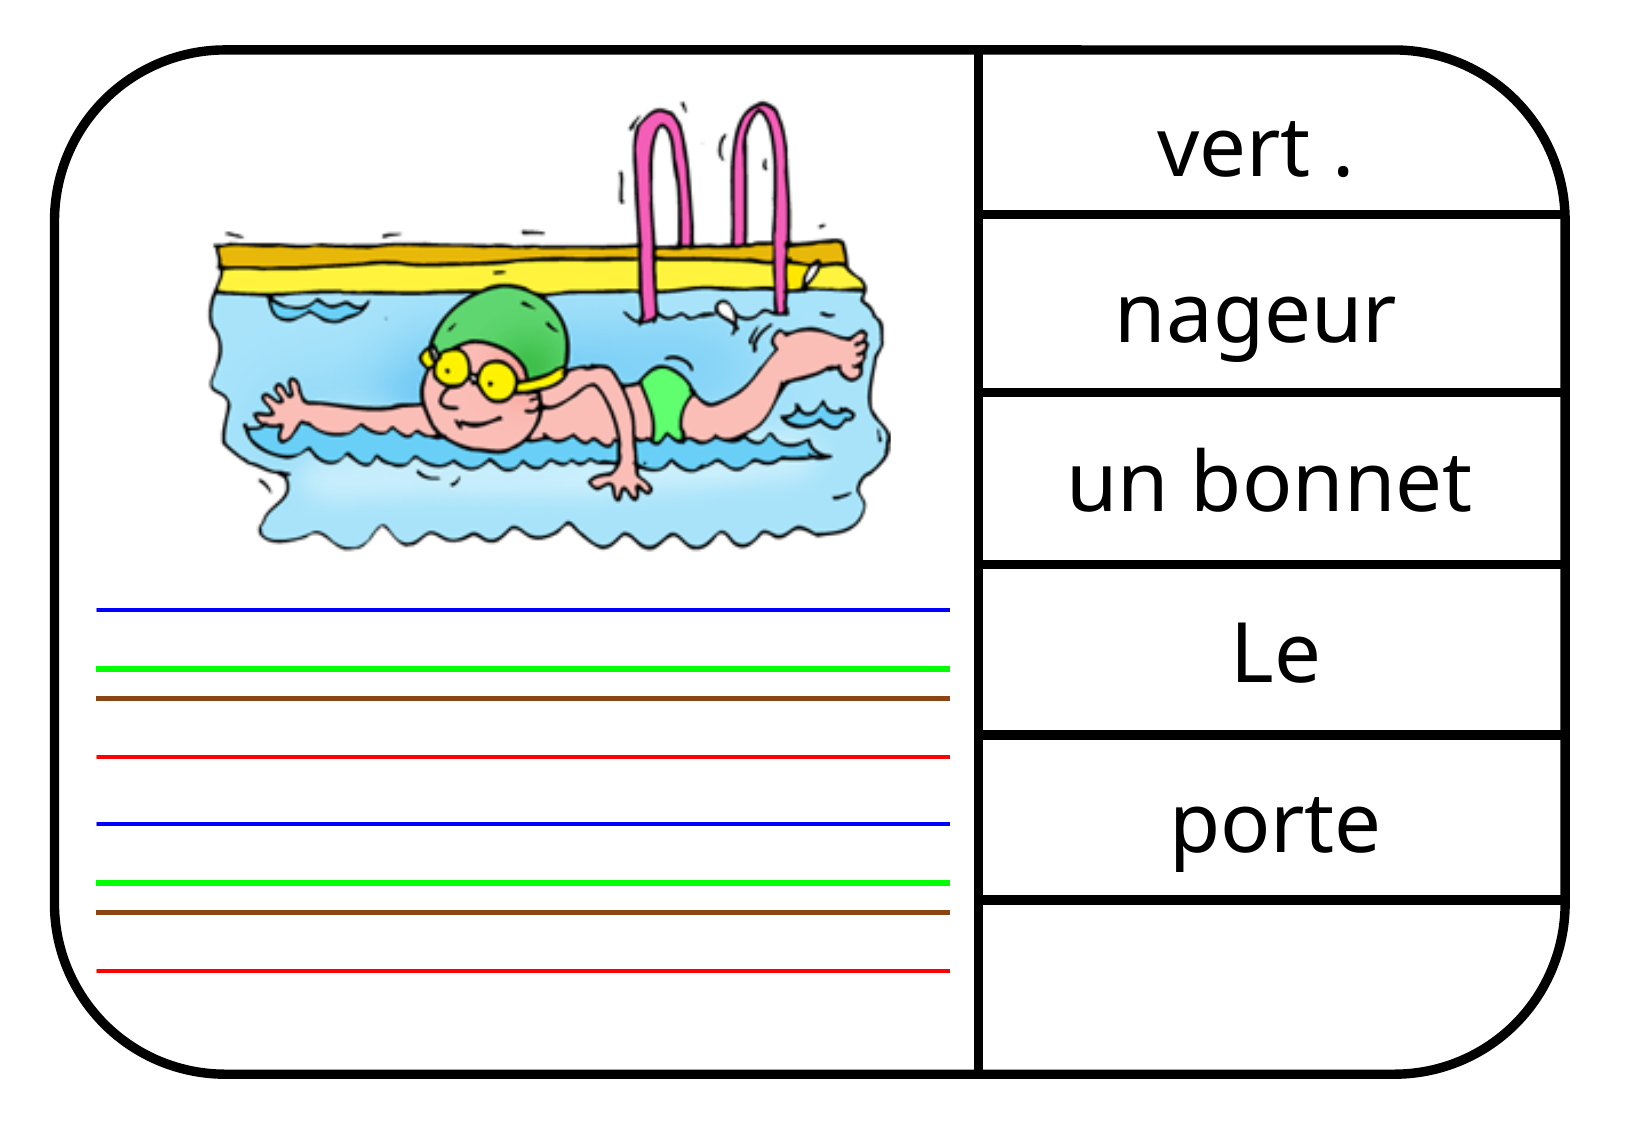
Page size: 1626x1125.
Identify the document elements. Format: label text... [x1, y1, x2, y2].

picture [205, 69, 891, 592]
text_box porte [1009, 761, 1543, 877]
text_box nageur [989, 251, 1523, 367]
picture [92, 811, 950, 988]
text_box vert . [989, 85, 1523, 201]
picture [92, 597, 950, 774]
text_box [53, 48, 1567, 1076]
text_box Le [1009, 591, 1543, 707]
text_box un bonnet [1002, 421, 1537, 536]
